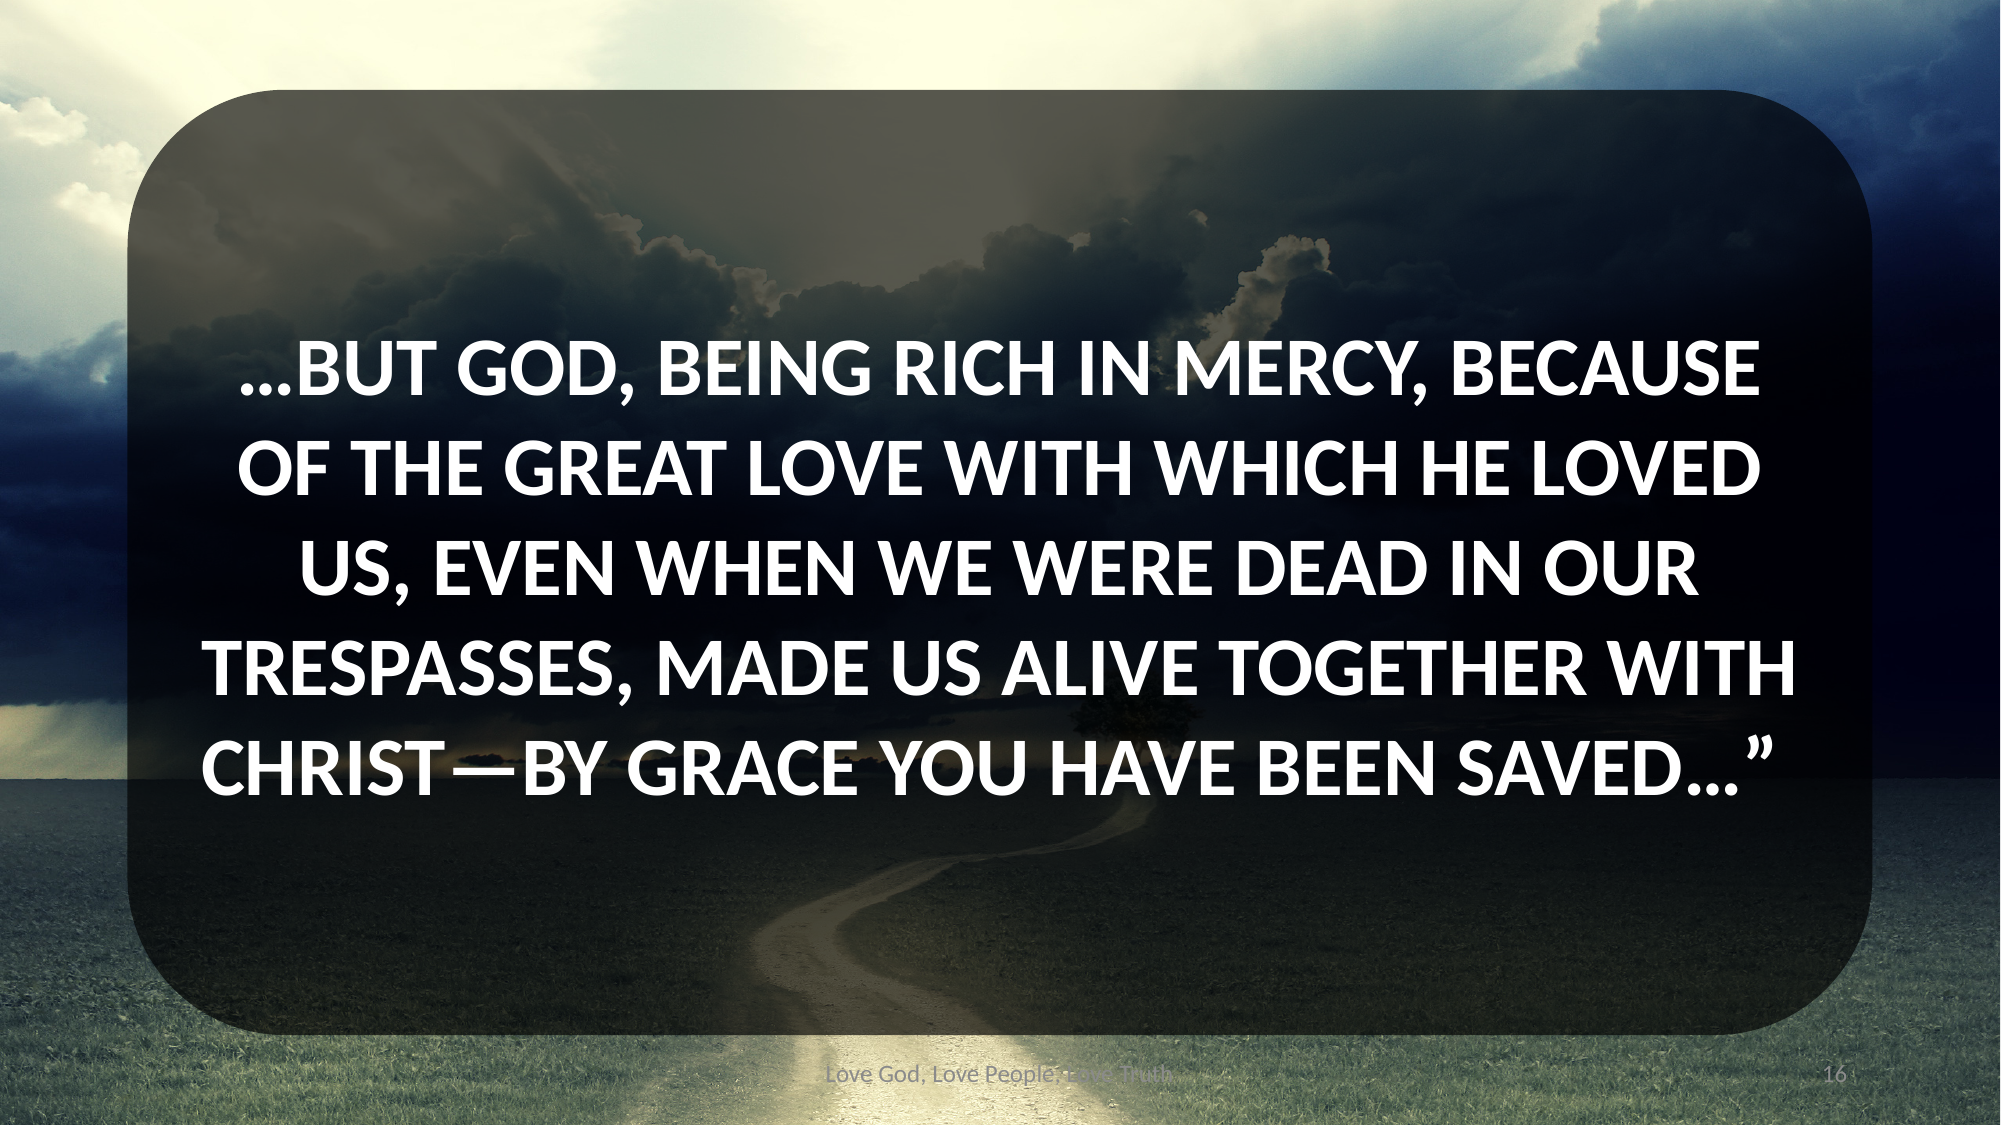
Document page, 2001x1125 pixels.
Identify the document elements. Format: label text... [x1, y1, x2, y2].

picture [0, 0, 2001, 1125]
text_box …BUT GOD, BEING RICH IN MERCY, BECAUSE OF THE GREAT LOVE WITH WHICH HE LOVED US, EVEN WHEN WE WERE DEAD IN OUR TRESPASSES, MADE US ALIVE TOGETHER WITH CHRIST—BY GRACE YOU HAVE BEEN SAVED…” [126, 88, 1874, 1037]
footer Love God, Love People, Love Truth [662, 1042, 1338, 1103]
slide_number 16 [1412, 1042, 1863, 1103]
